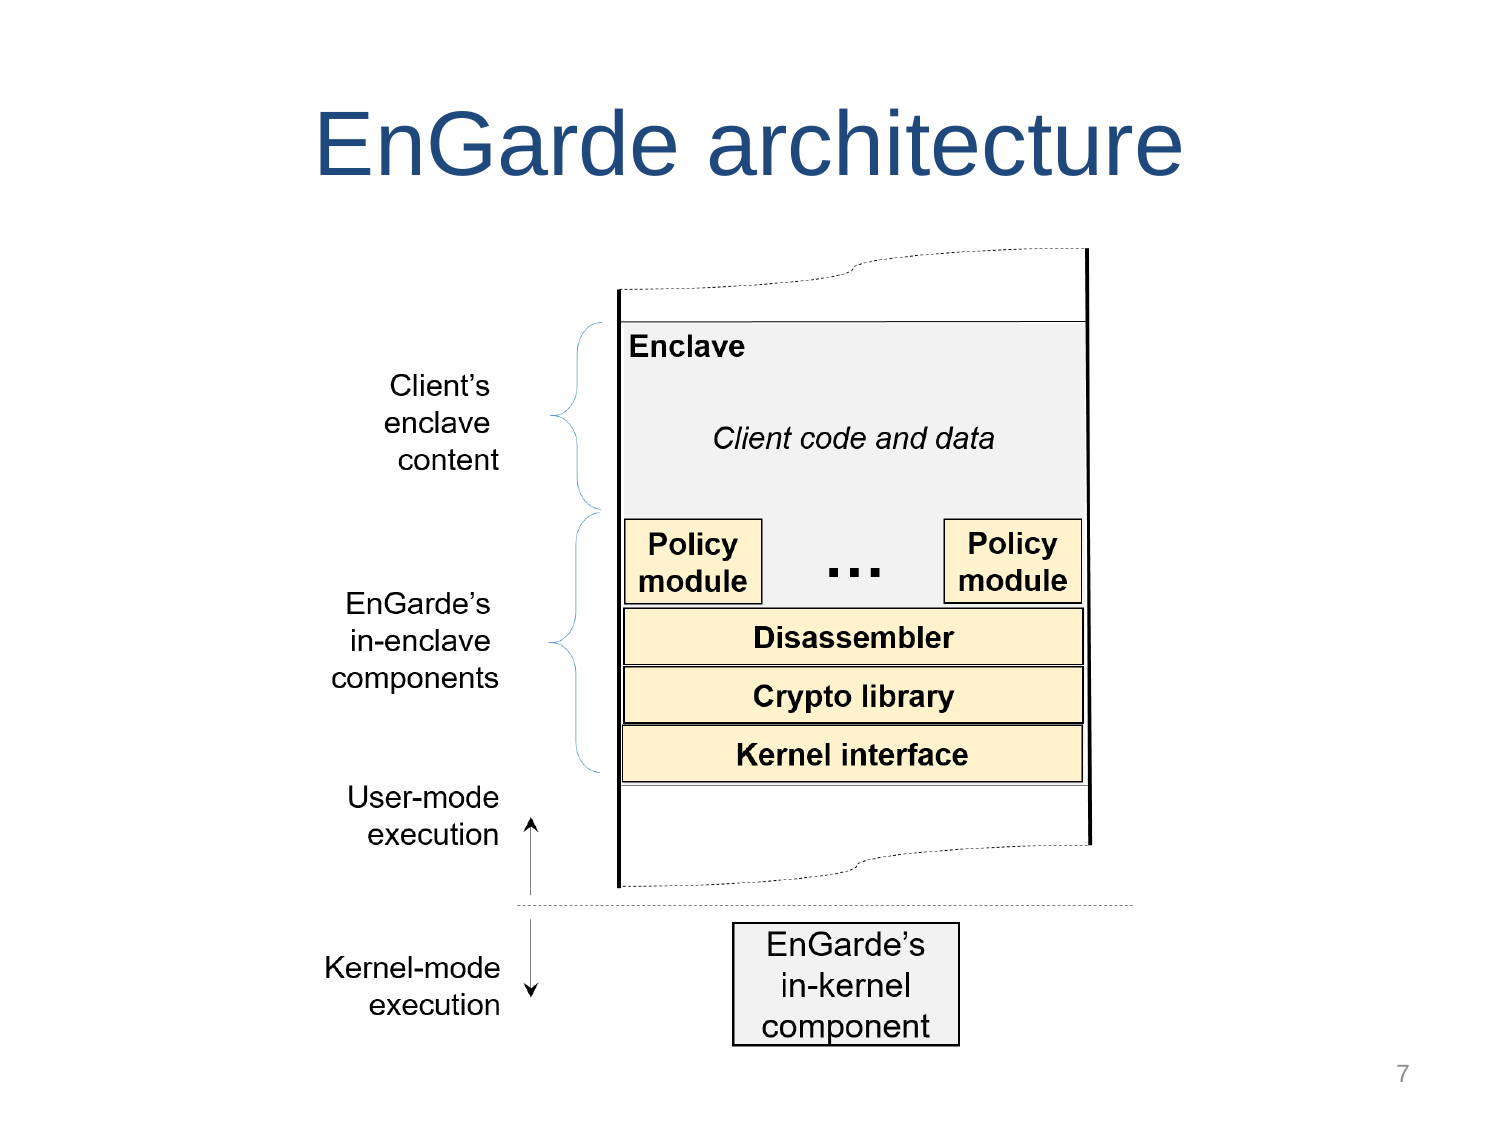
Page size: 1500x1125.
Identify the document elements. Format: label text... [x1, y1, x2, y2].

title EnGarde architecture [75, 45, 1425, 233]
picture [324, 237, 1134, 1052]
slide_number 7 [1074, 1042, 1425, 1103]
